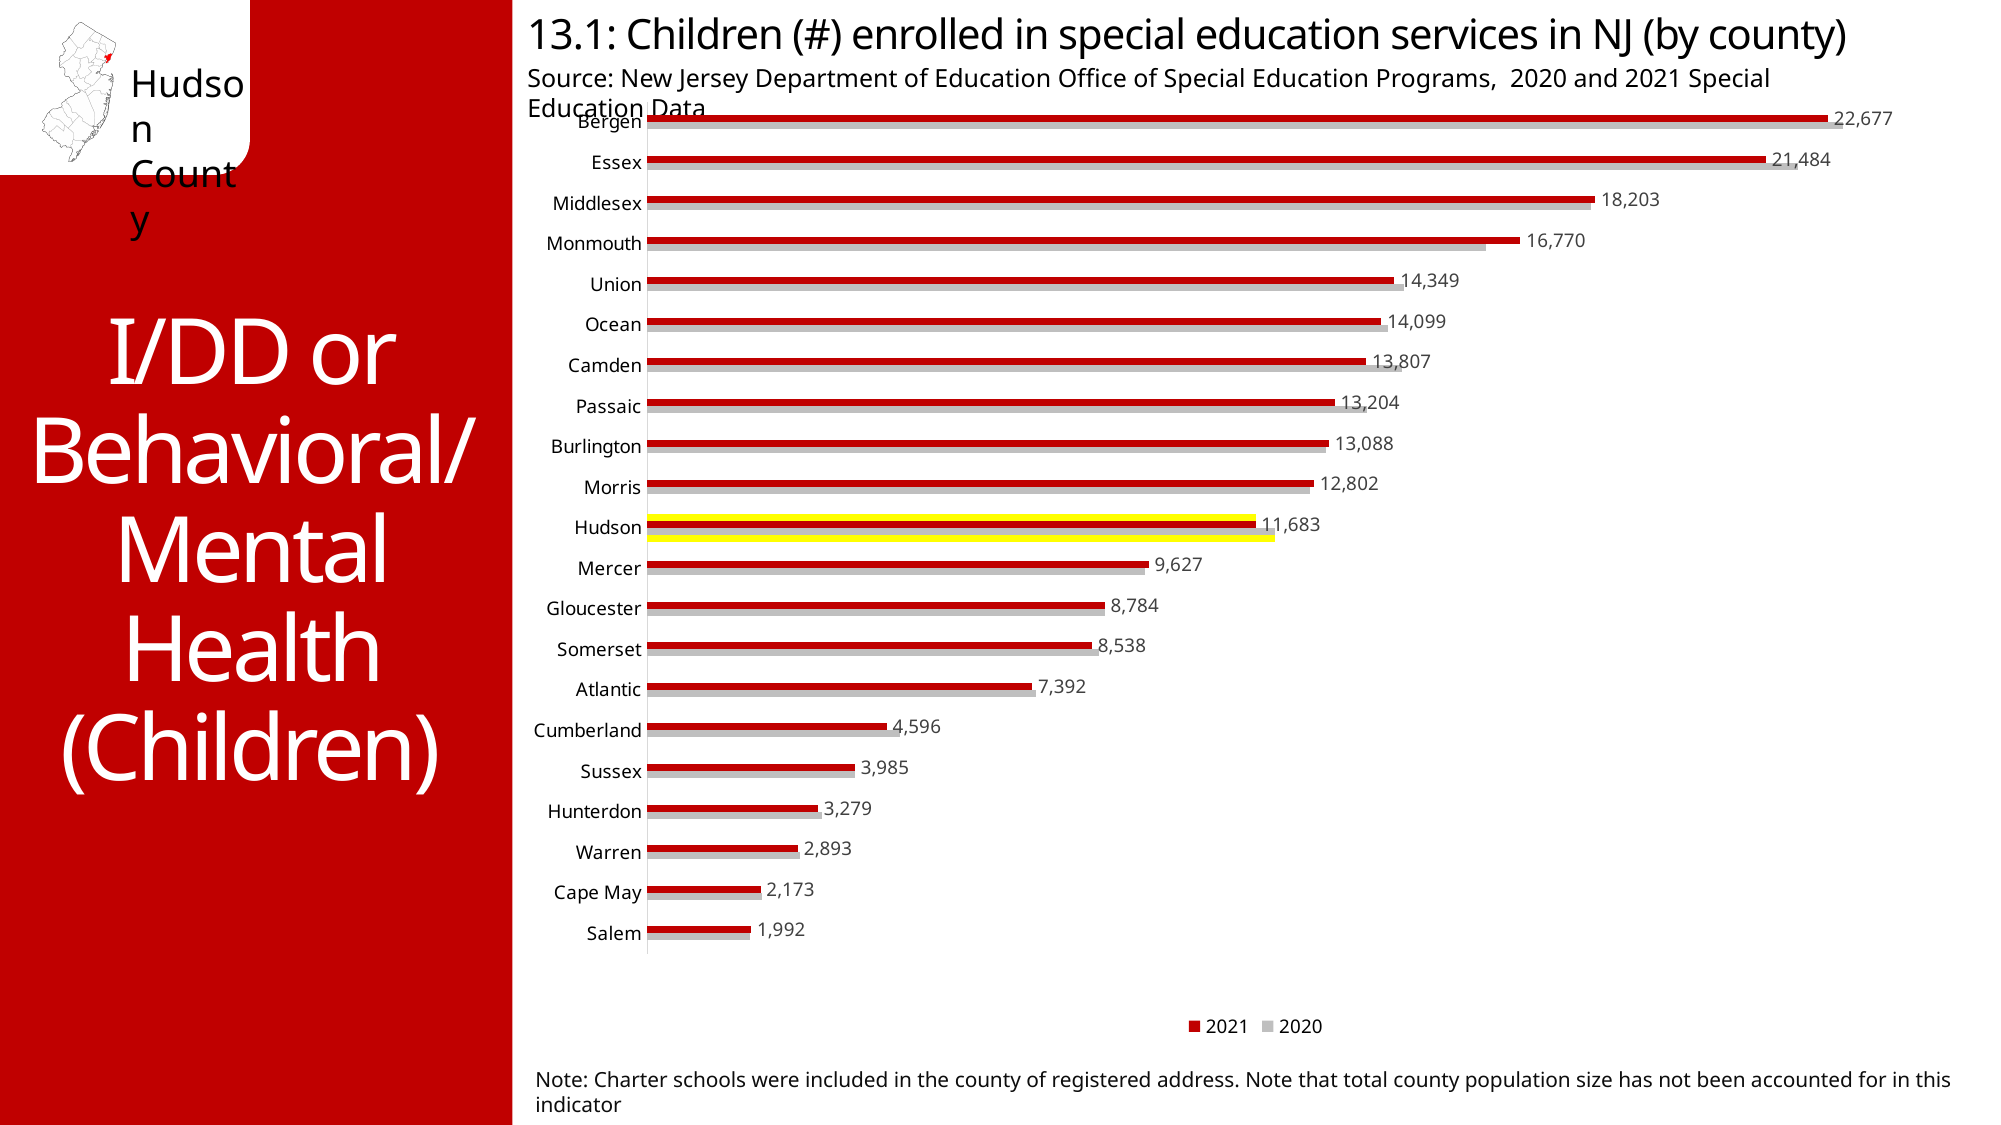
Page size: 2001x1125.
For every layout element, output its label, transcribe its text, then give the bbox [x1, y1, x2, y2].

text_box Source: New Jersey Department of Education Office of Special Education Programs, 2020 and 2021 Special Education Data [512, 55, 1891, 131]
chart [529, 100, 1983, 1046]
picture [42, 22, 116, 138]
text_box I/DD or Behavioral/Mental Health (Children) [0, 138, 517, 1039]
text_box 13.1: Children (#) enrolled in special education services in NJ (by county) [512, 0, 1992, 65]
text_box Note: Charter schools were included in the county of registered address. Note that total county population size has not been accounted for in this indicator [520, 1059, 2000, 1125]
